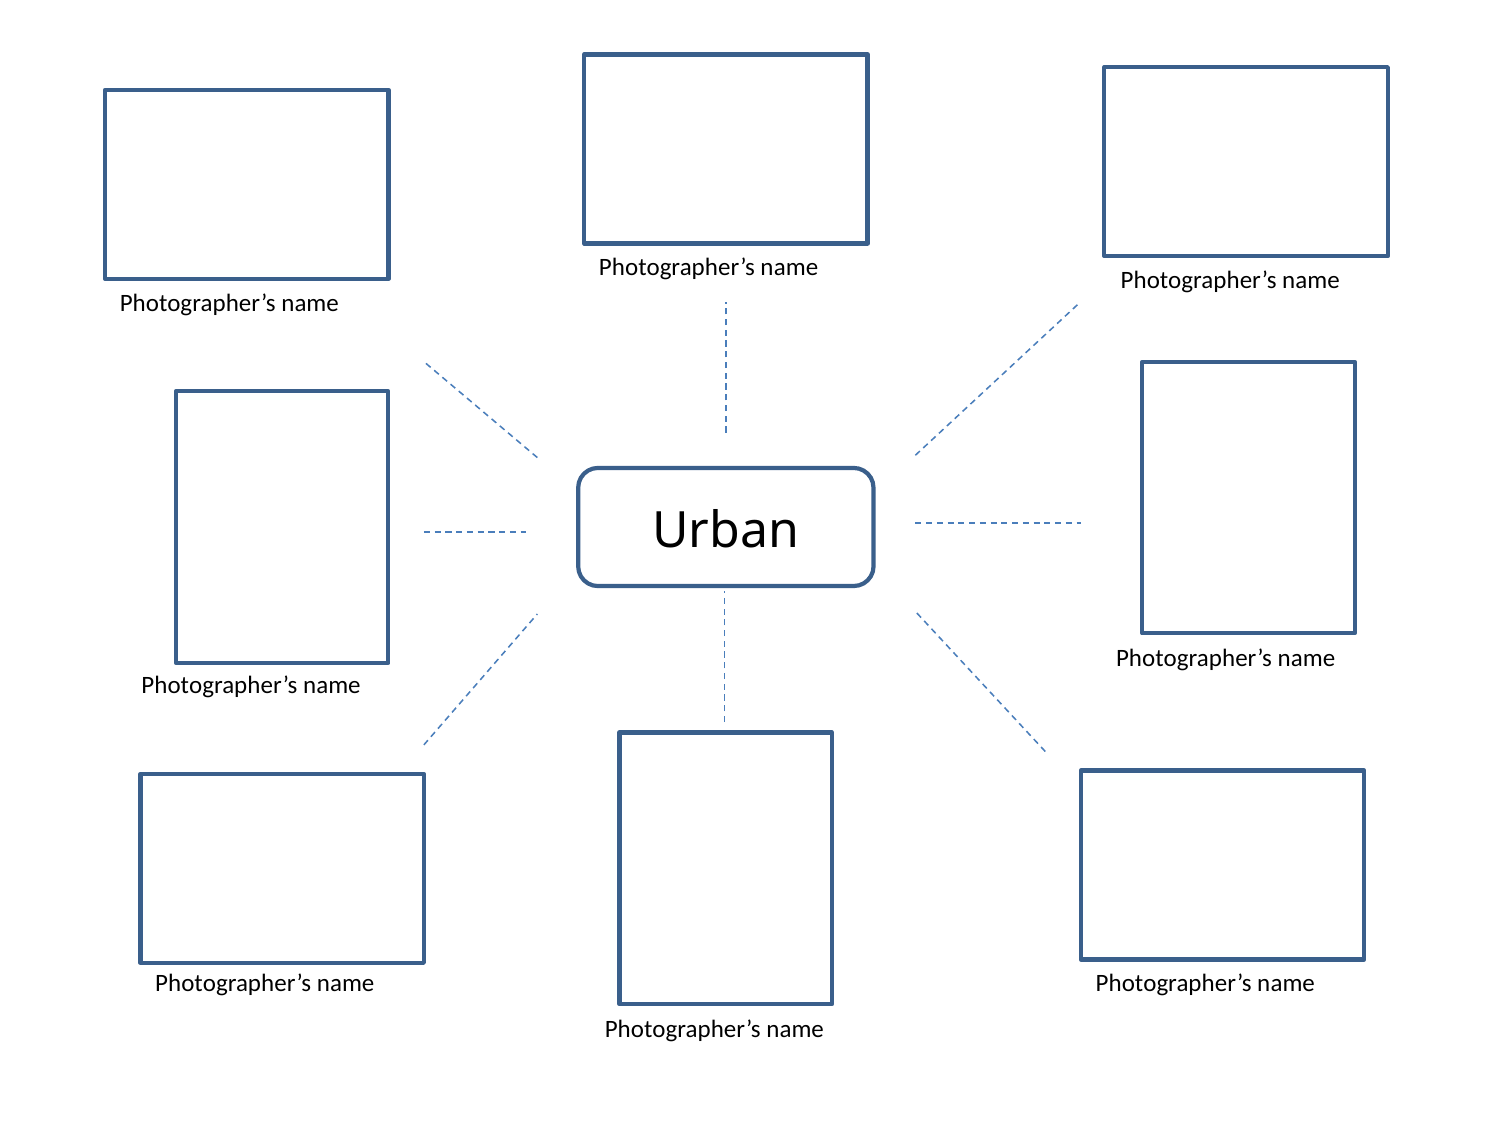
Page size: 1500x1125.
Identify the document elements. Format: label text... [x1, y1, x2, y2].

text_box [174, 389, 390, 661]
text_box Photographer’s name [1105, 256, 1390, 301]
text_box Photographer’s name [140, 959, 424, 1005]
text_box Urban [576, 465, 876, 589]
text_box Photographer’s name [584, 243, 868, 289]
text_box Photographer’s name [126, 661, 411, 706]
text_box [1102, 65, 1390, 258]
text_box [138, 772, 426, 965]
text_box [1140, 360, 1357, 634]
text_box Photographer’s name [1101, 634, 1385, 679]
text_box [1079, 768, 1366, 962]
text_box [915, 301, 1081, 456]
text_box [582, 52, 870, 246]
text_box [423, 613, 538, 746]
text_box Photographer’s name [590, 1005, 874, 1050]
text_box Photographer’s name [1080, 959, 1365, 1005]
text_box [913, 609, 1046, 752]
text_box [103, 88, 391, 281]
text_box [617, 730, 834, 1005]
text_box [423, 361, 538, 458]
text_box Photographer’s name [105, 278, 389, 324]
